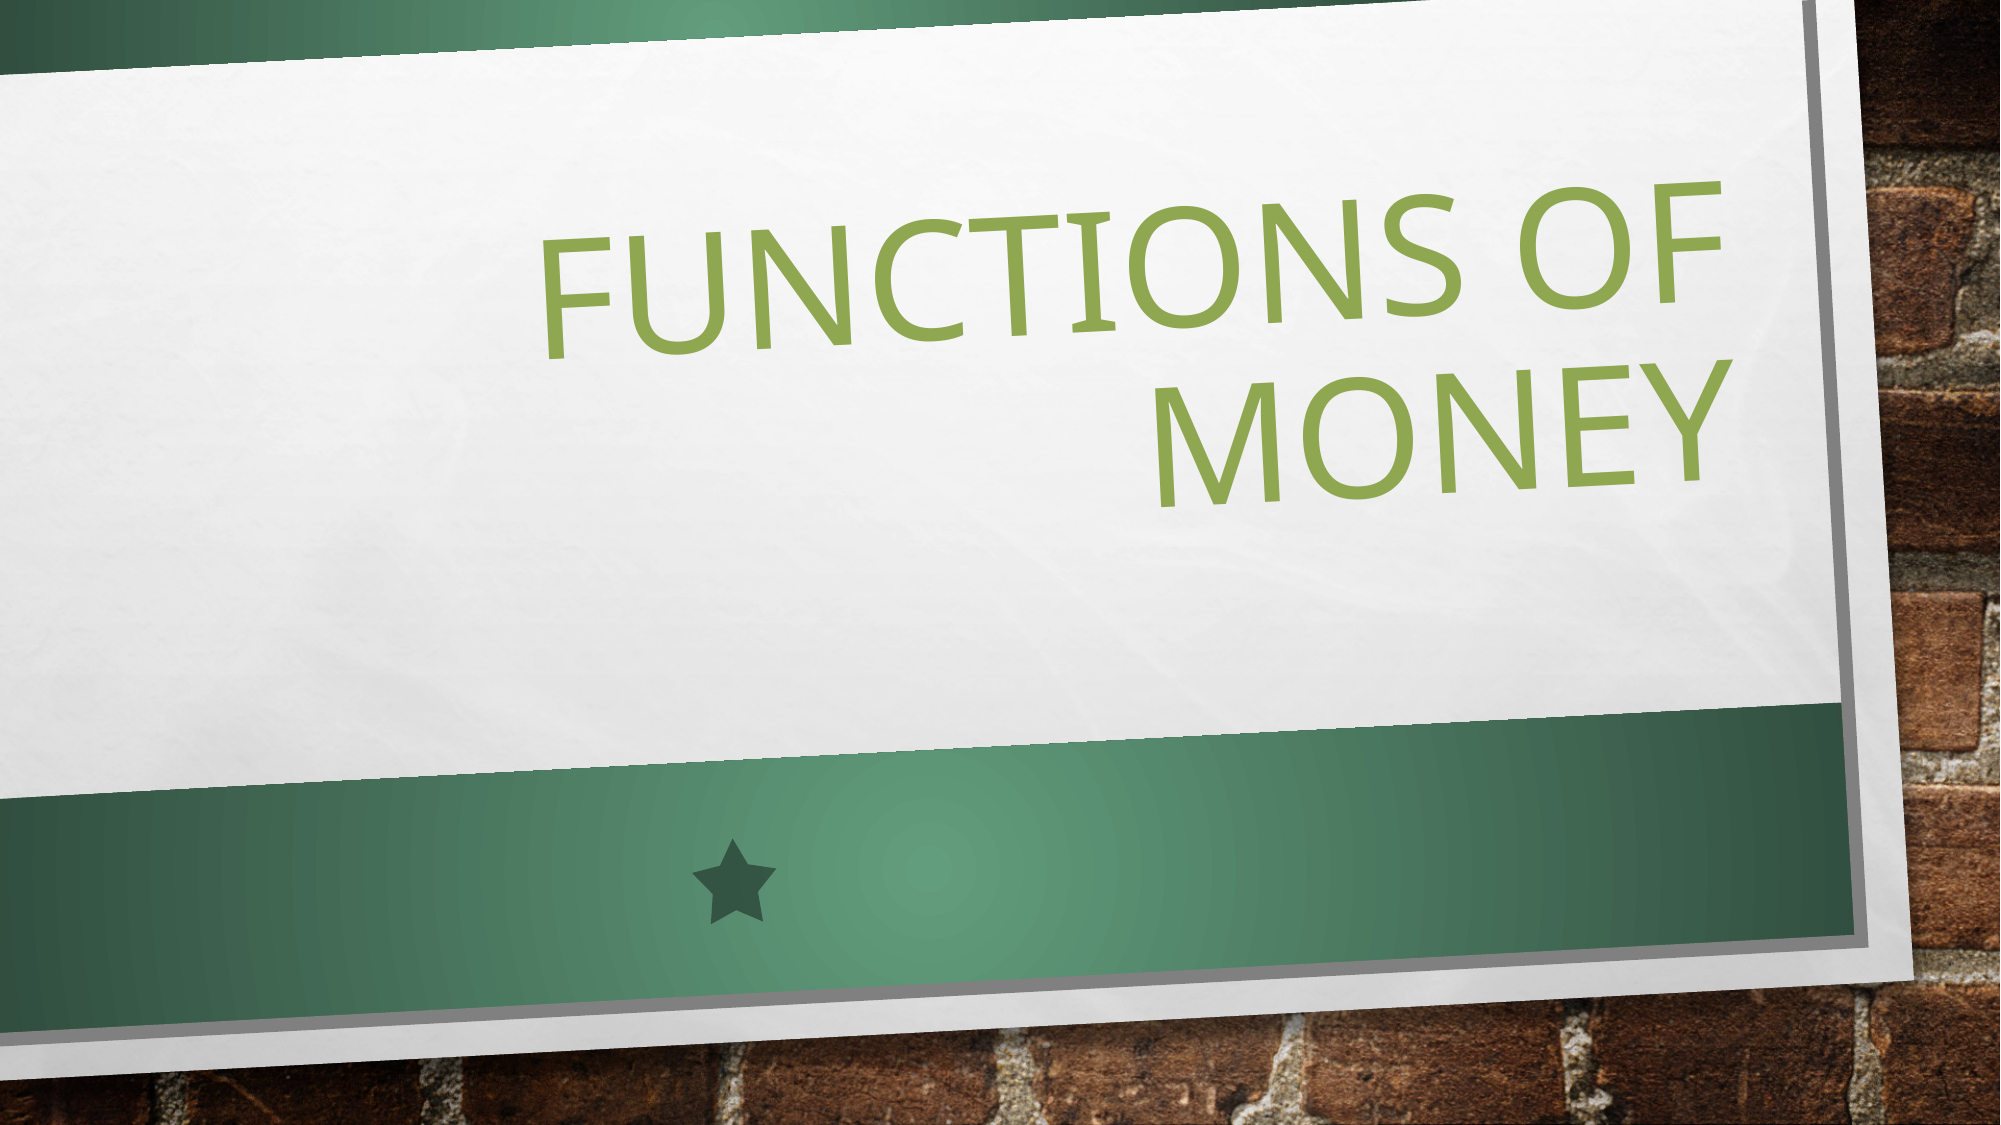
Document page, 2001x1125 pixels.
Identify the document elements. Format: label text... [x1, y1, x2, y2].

picture [0, 0, 2000, 1125]
title Functions of Money [135, 67, 1758, 605]
